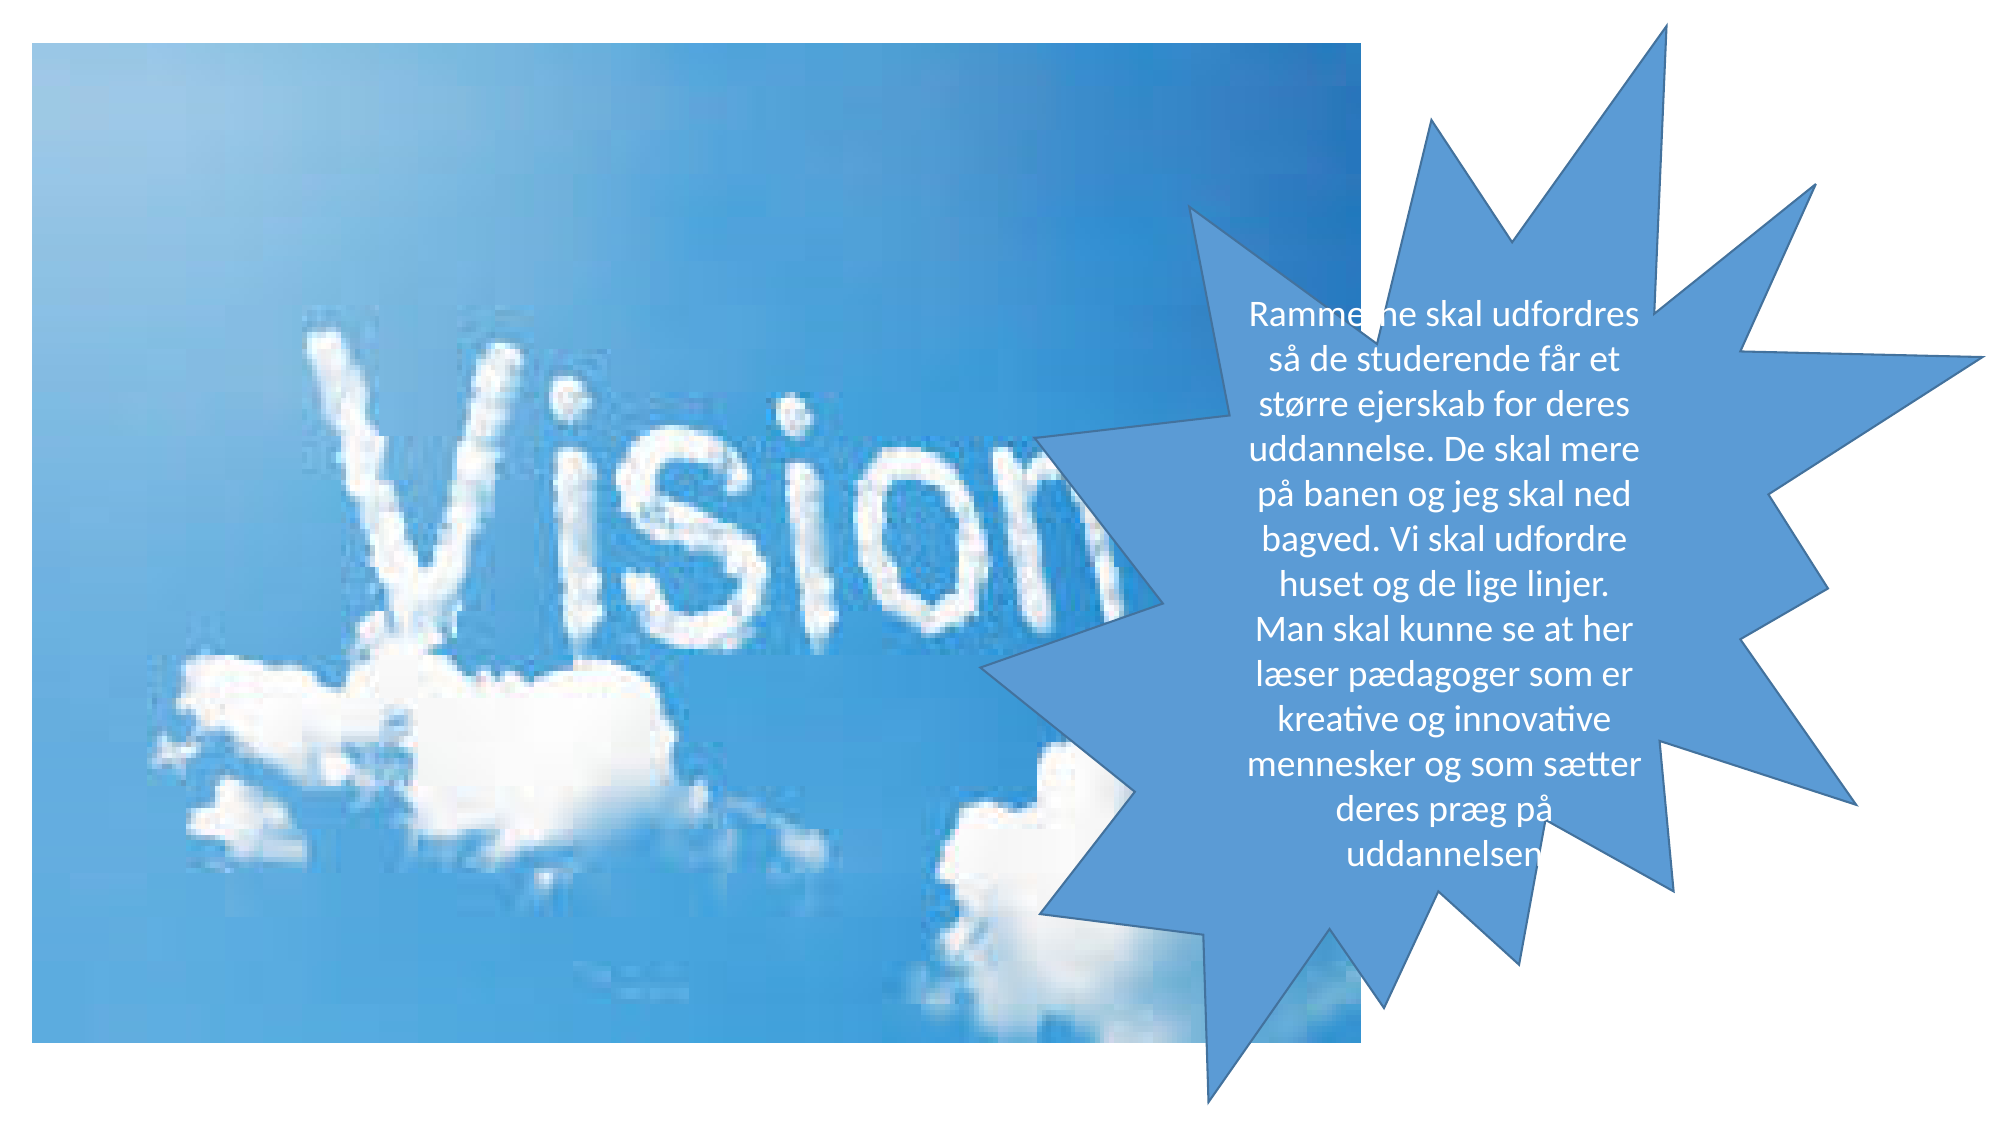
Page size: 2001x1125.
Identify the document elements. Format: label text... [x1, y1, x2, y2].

text_box Rammerne skal udfordres så de studerende får et større ejerskab for deres uddannelse. De skal mere på banen og jeg skal ned bagved. Vi skal udfordre huset og de lige linjer. Man skal kunne se at her læser pædagoger som er kreative og innovative mennesker og som sætter deres præg på uddannelsen [1361, 22, 1986, 1011]
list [32, 43, 1361, 1043]
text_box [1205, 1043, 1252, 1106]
